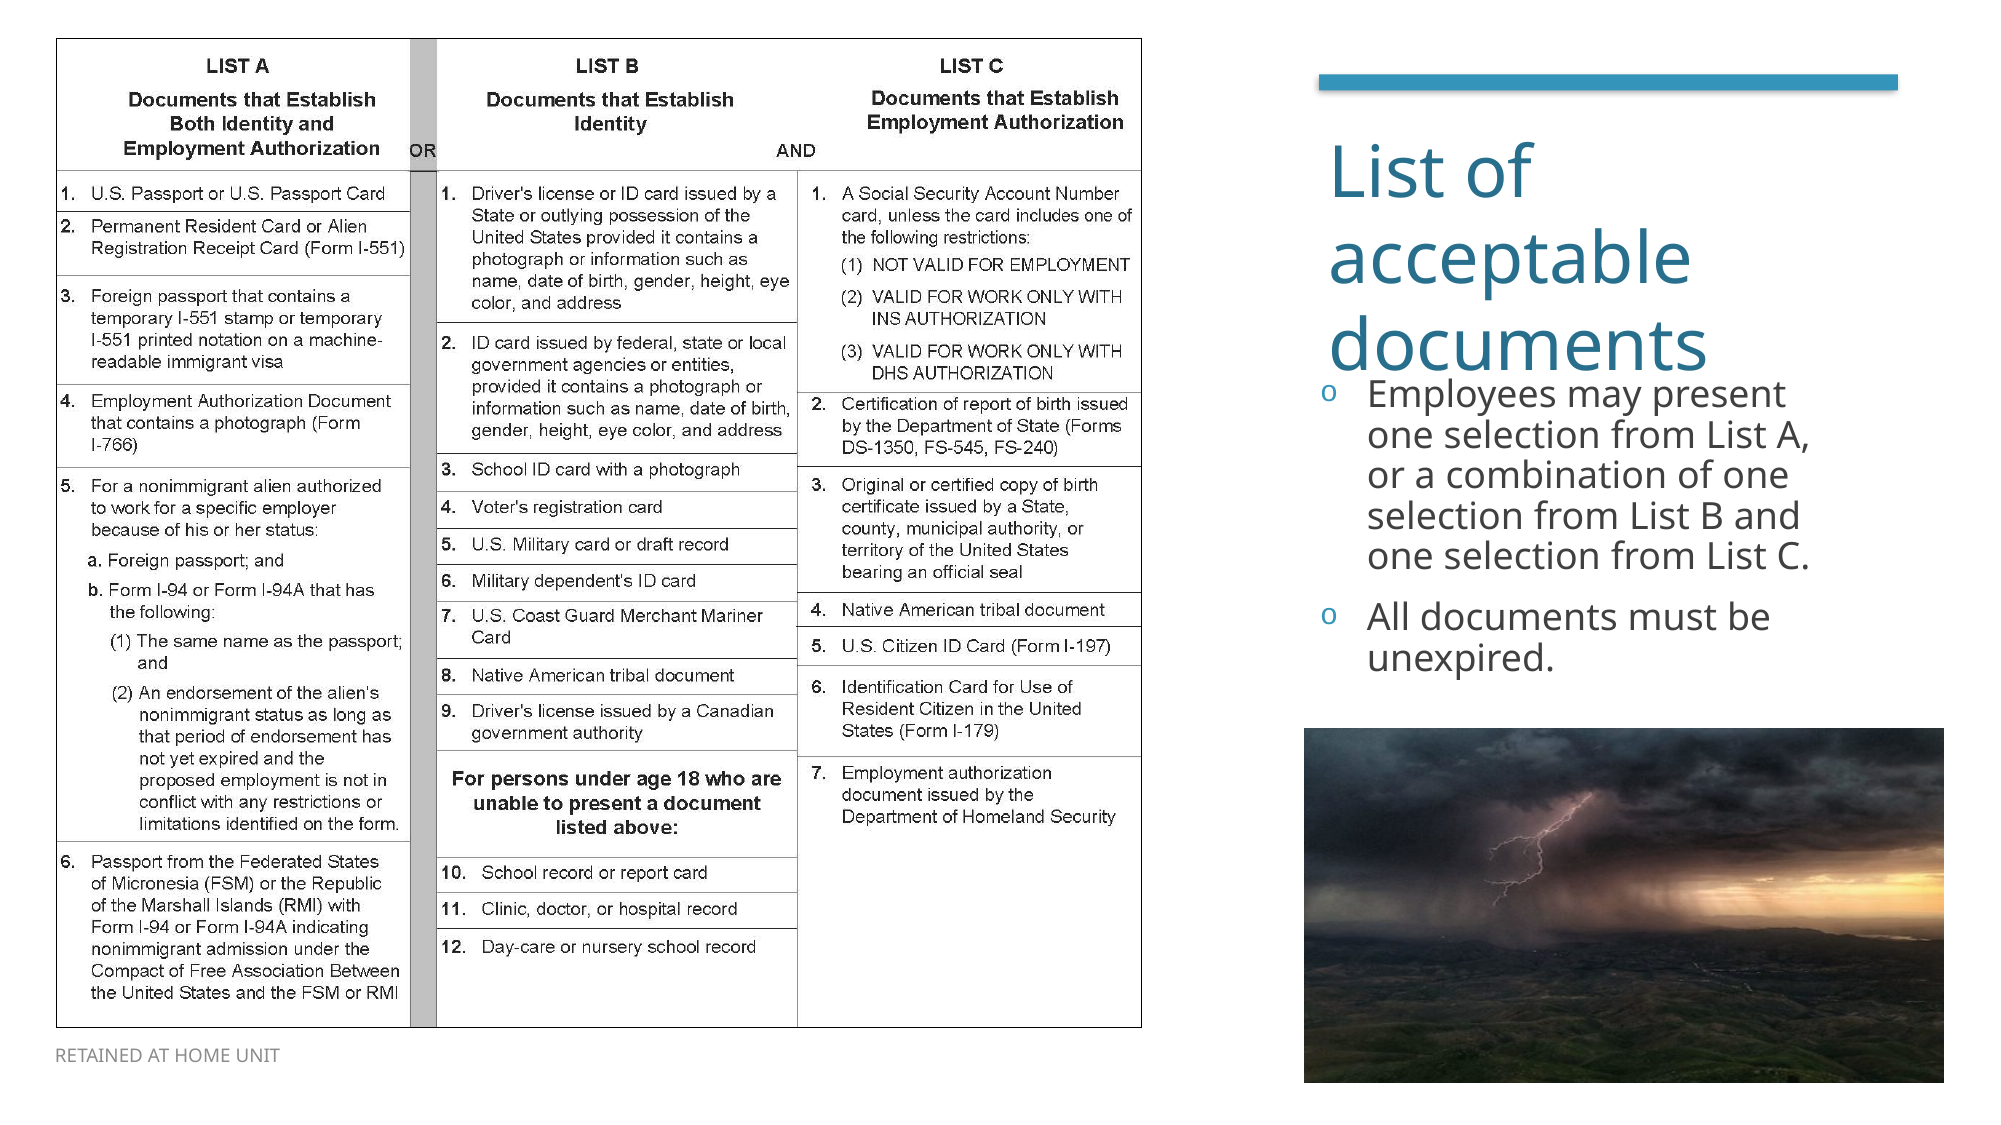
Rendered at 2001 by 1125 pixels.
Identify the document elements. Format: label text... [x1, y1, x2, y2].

picture [1304, 727, 1944, 1083]
title List of acceptable documents [1313, 117, 1871, 393]
picture [55, 38, 1143, 1028]
list Employees may present one selection from List A, or a combination of one selection from List B and one selection from List C. All documents must be unexpired. [1304, 307, 1862, 727]
footer RETAINED AT HOME UNIT [39, 1025, 1159, 1085]
